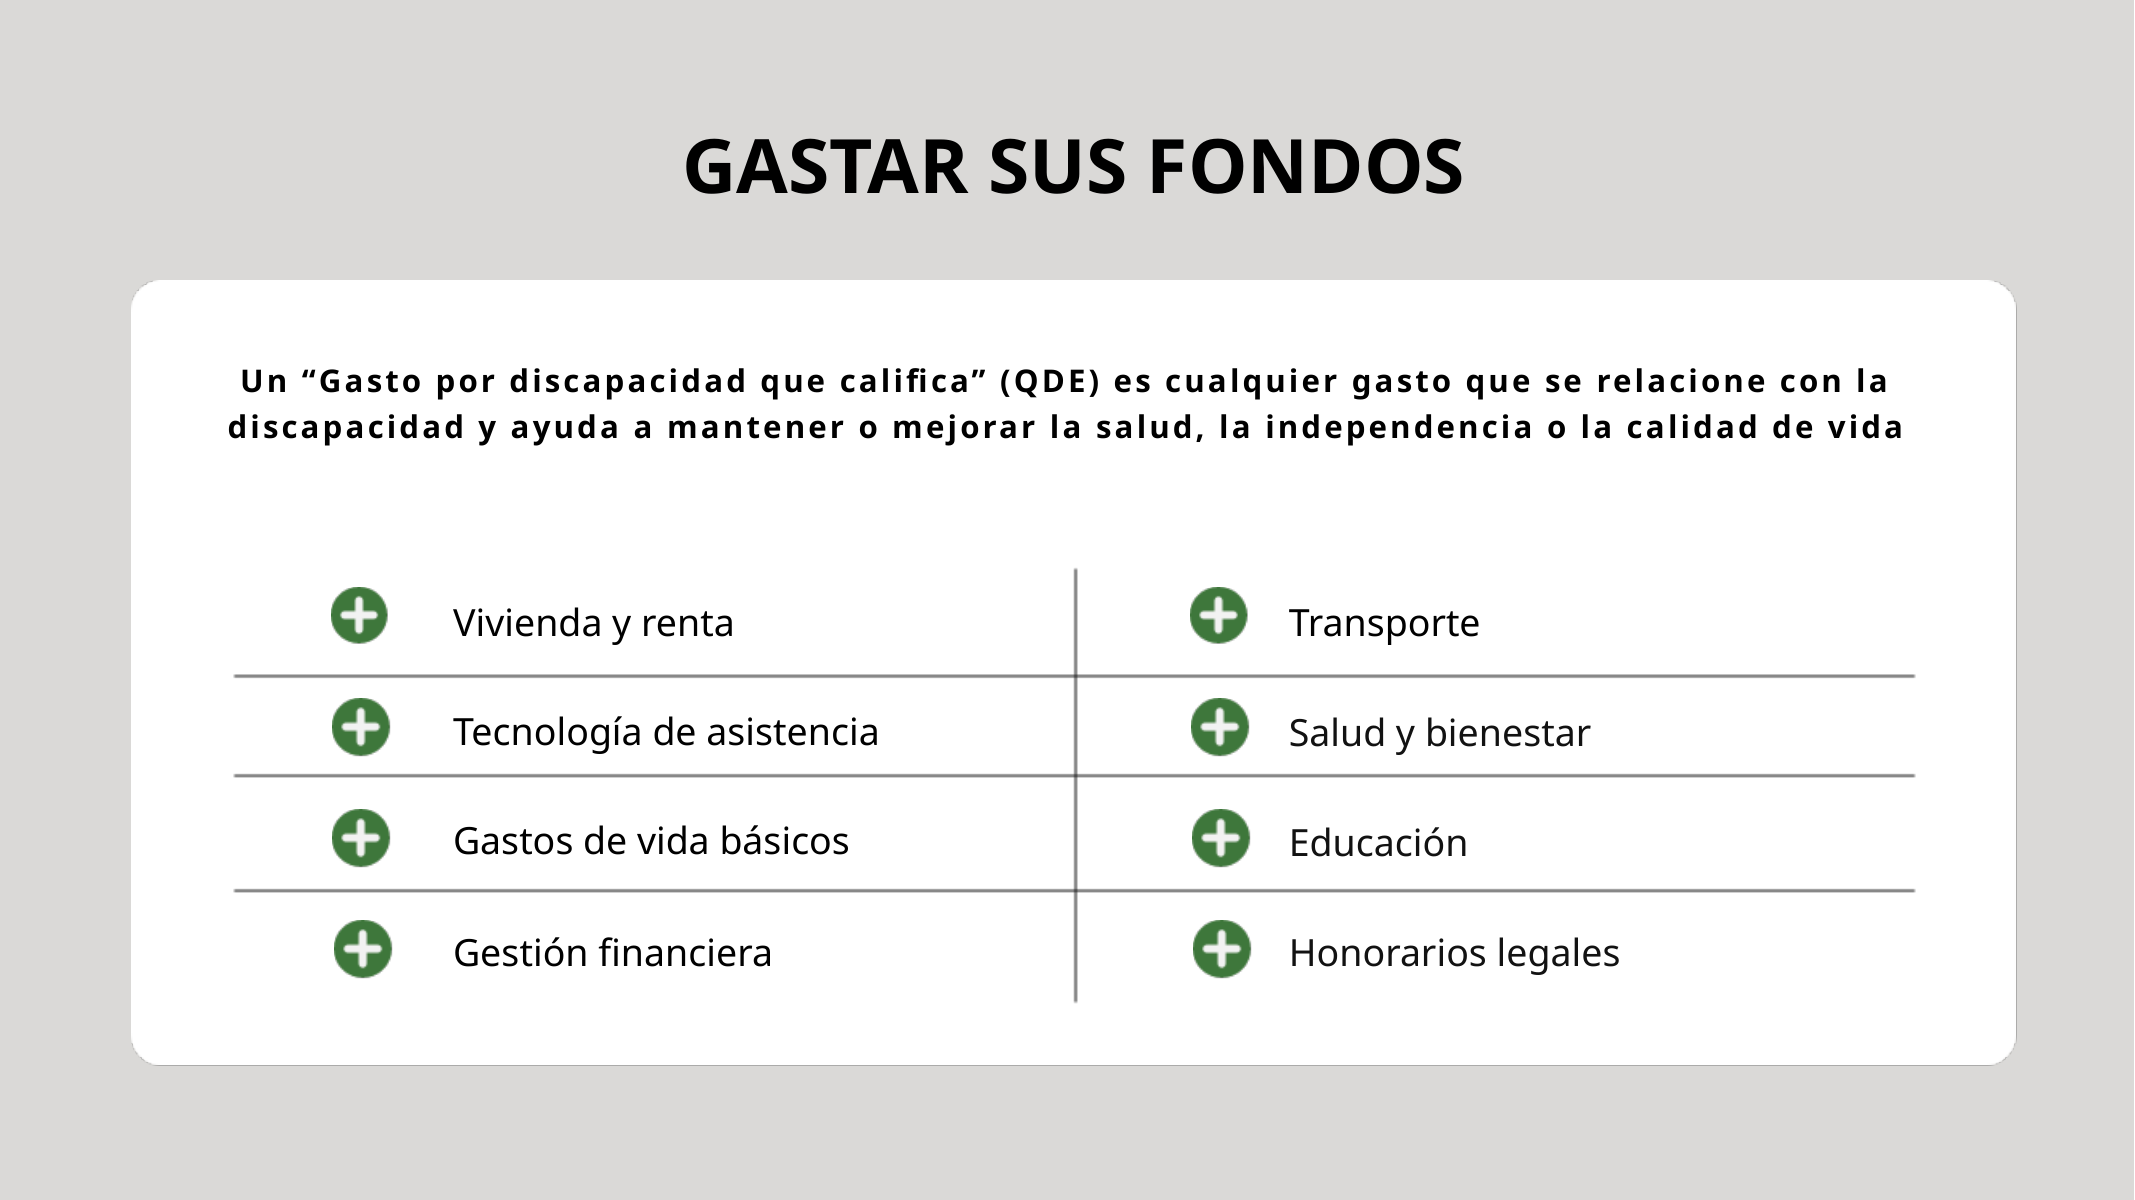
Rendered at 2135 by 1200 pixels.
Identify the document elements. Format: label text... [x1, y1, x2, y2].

picture [131, 279, 2026, 1072]
text_box Gastar sus fondos [173, 96, 1975, 209]
